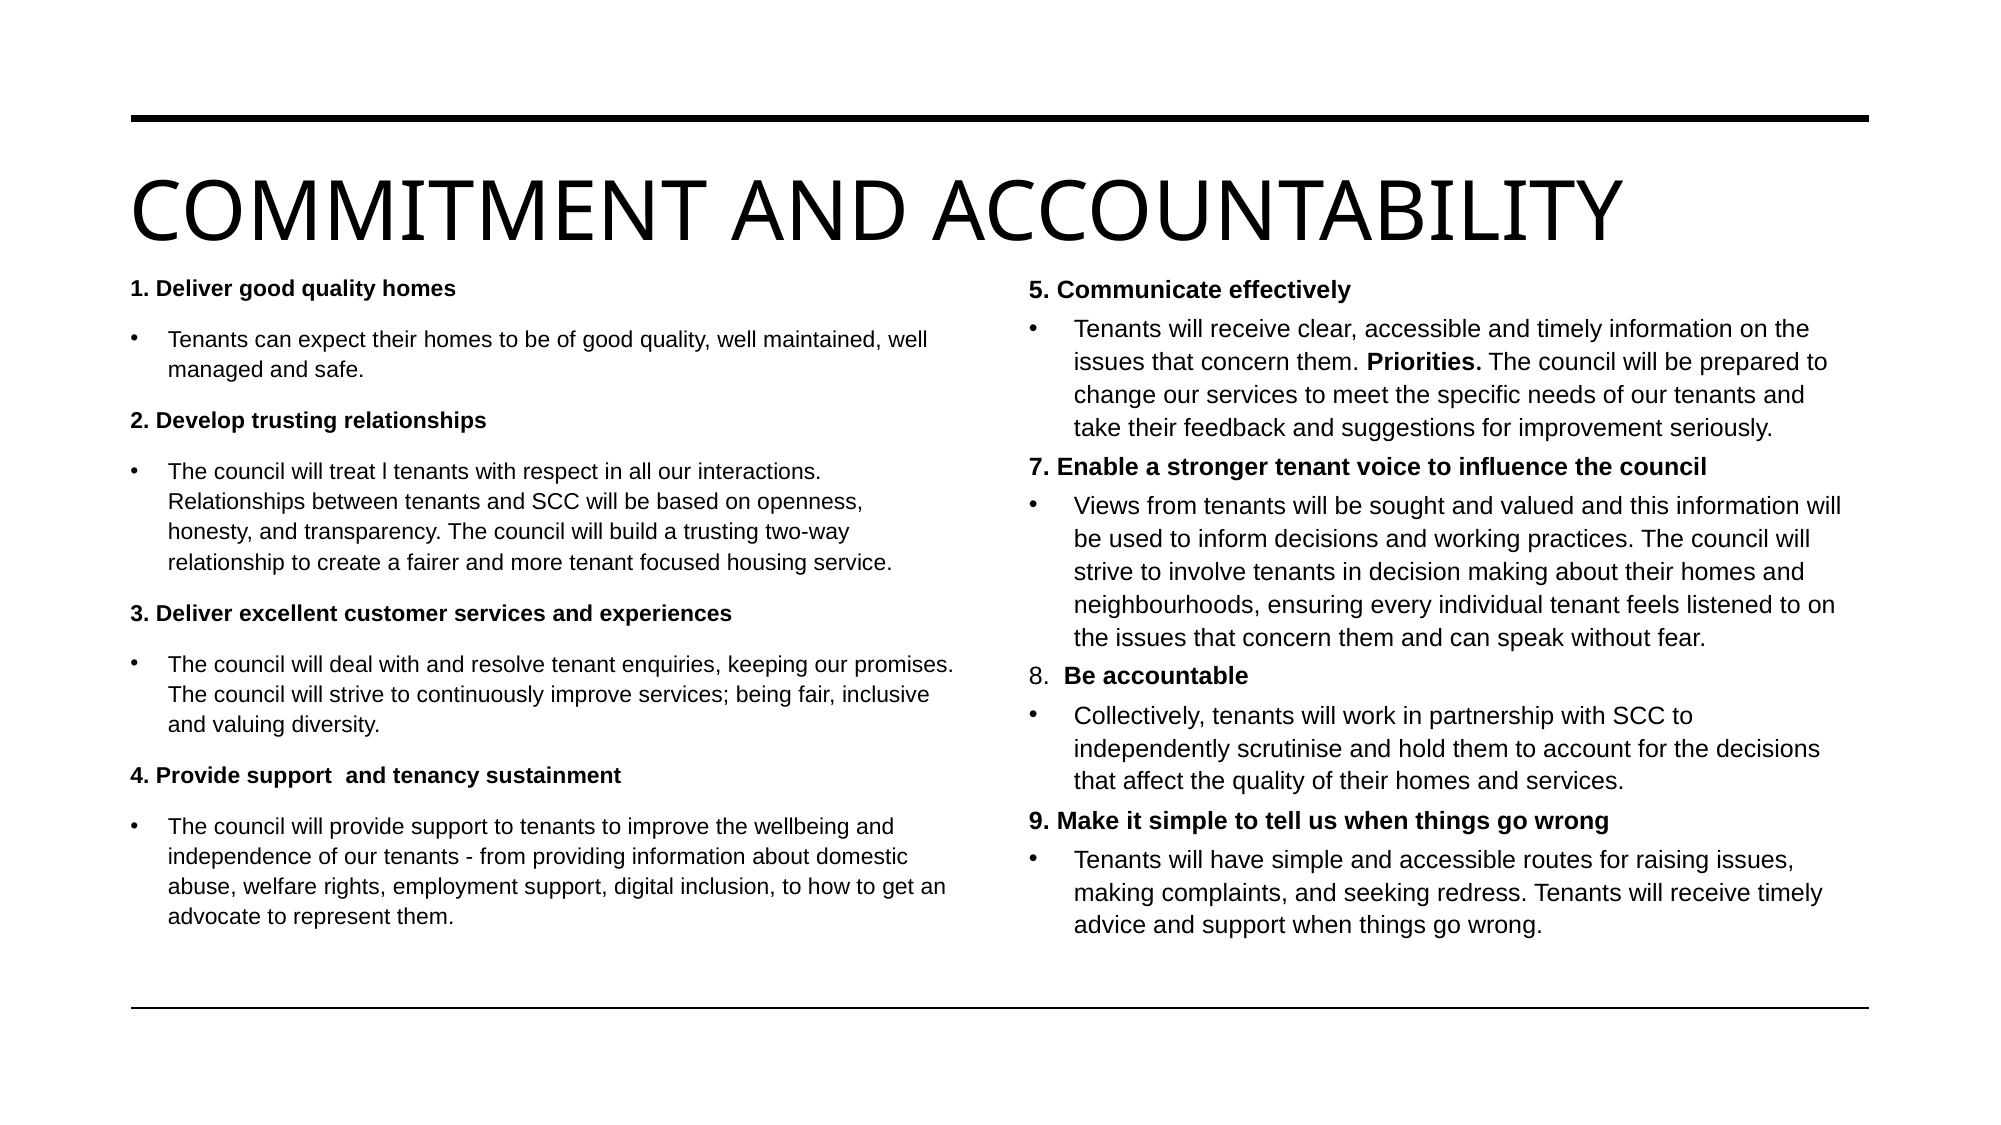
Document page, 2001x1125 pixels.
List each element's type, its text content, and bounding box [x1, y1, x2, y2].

list 1. Deliver good quality homes Tenants can expect their homes to be of good quality, well maintained, well managed and safe. 2. Develop trusting relationships The council will treat l tenants with respect in all our interactions. Relationships between tenants and SCC will be based on openness, honesty, and transparency. The council will build a trusting two-way relationship to create a fairer and more tenant focused housing service. 3. Deliver excellent customer services and experiences The council will deal with and resolve tenant enquiries, keeping our promises. The council will strive to continuously improve services; being fair, inclusive and valuing diversity. 4. Provide support and tenancy sustainment The council will provide support to tenants to improve the wellbeing and independence of our tenants - from providing information about domestic abuse, welfare rights, employment support, digital inclusion, to how to get an advocate to represent them. [115, 263, 971, 978]
list 5. Communicate effectively Tenants will receive clear, accessible and timely information on the issues that concern them. Priorities. The council will be prepared to change our services to meet the specific needs of our tenants and take their feedback and suggestions for improvement seriously. 7. Enable a stronger tenant voice to influence the council Views from tenants will be sought and valued and this information will be used to inform decisions and working practices. The council will strive to involve tenants in decision making about their homes and neighbourhoods, ensuring every individual tenant feels listened to on the issues that concern them and can speak without fear. 8. Be accountable Collectively, tenants will work in partnership with SCC to independently scrutinise and hold them to account for the decisions that affect the quality of their homes and services. 9. Make it simple to tell us when things go wrong Tenants will have simple and accessible routes for raising issues, making complaints, and seeking redress. Tenants will receive timely advice and support when things go wrong. [1013, 263, 1869, 978]
title Commitment and accountability [114, 149, 1869, 365]
